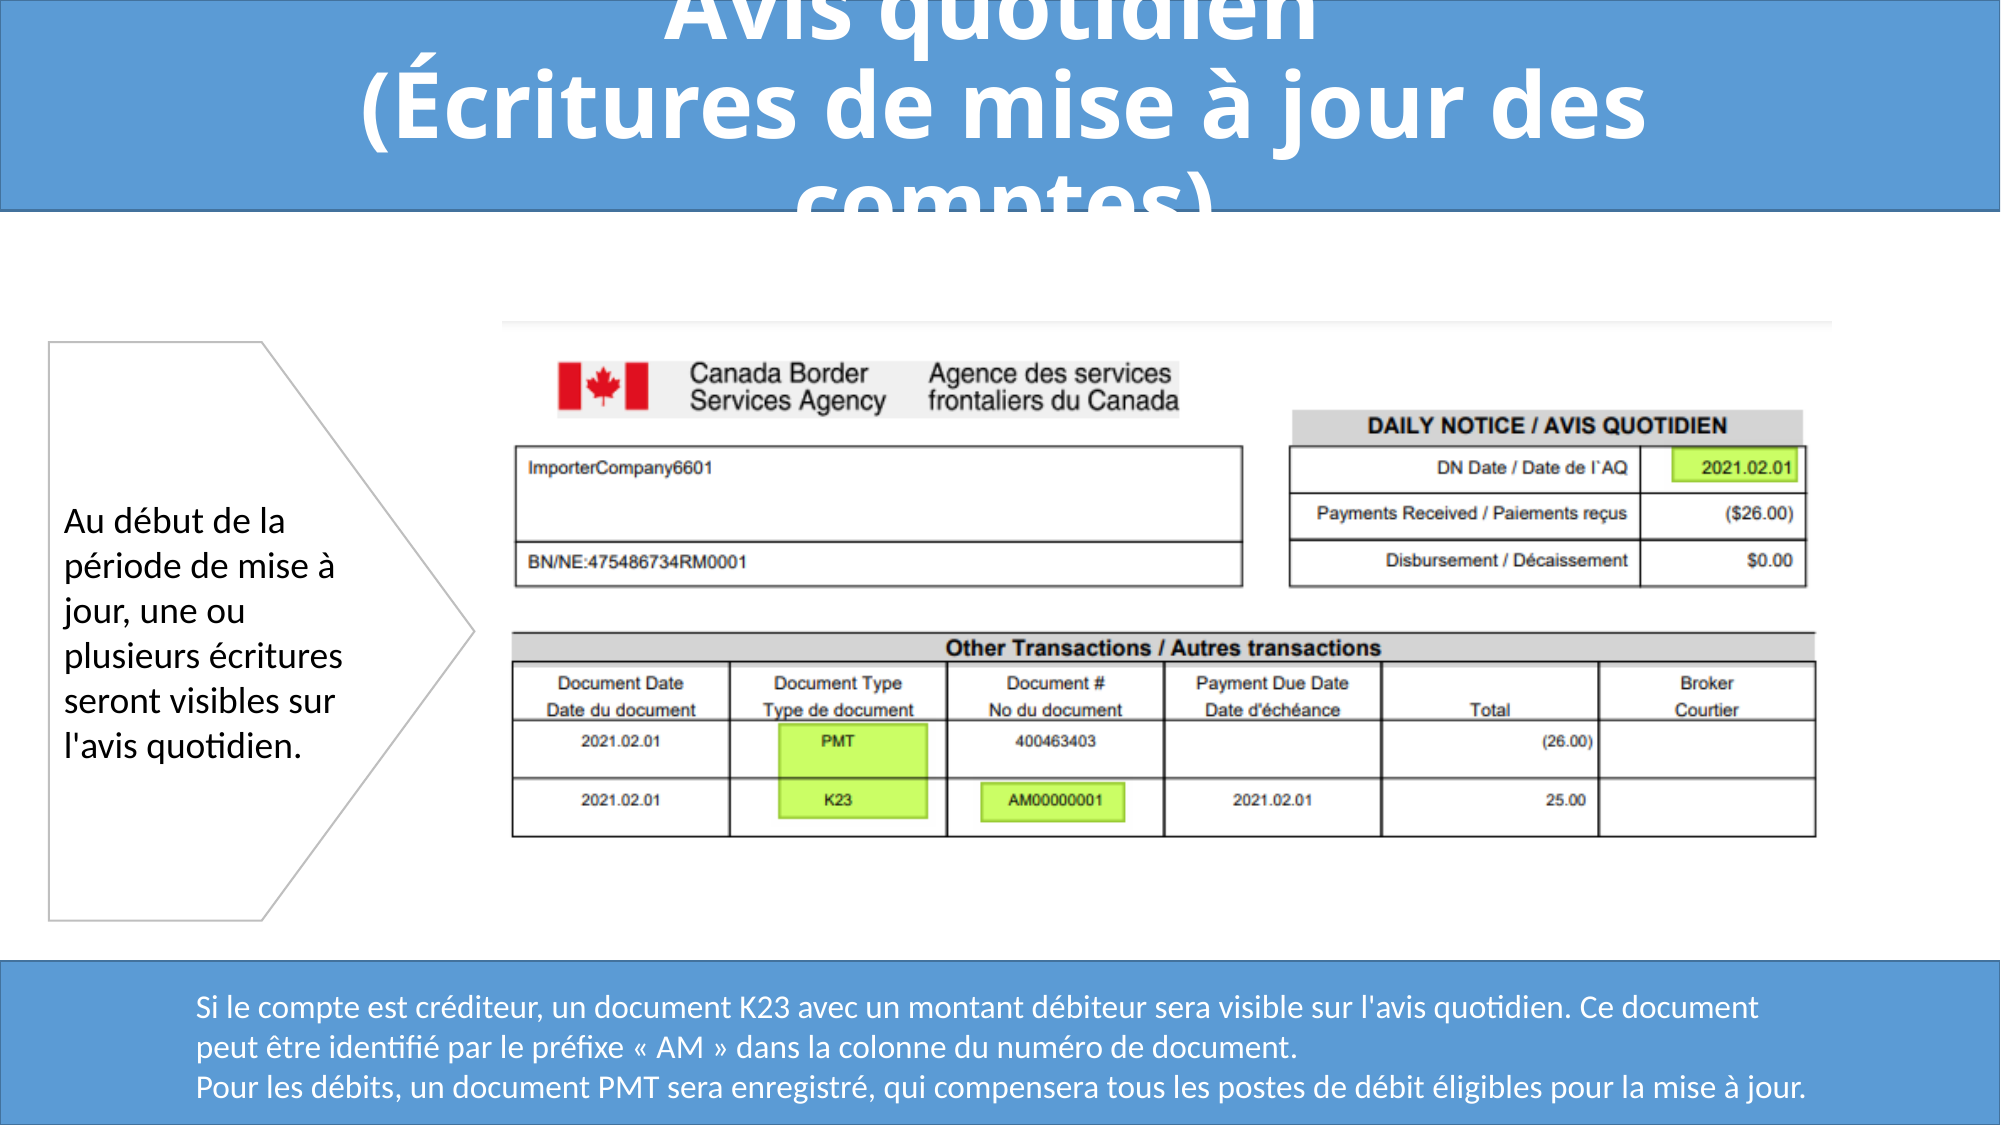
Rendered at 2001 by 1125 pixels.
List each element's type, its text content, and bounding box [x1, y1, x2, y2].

title Avis quotidien (Écritures de mise à jour des comptes) [142, 0, 1868, 218]
picture [502, 321, 1832, 854]
text_box Si le compte est créditeur, un document K23 avec un montant débiteur sera visible sur l'avis quotidien. Ce document peut être identifié par le préfixe « AM » dans la colonne du numéro de document. Pour les débits, un document PMT sera enregistré, qui compensera tous les postes de débit éligibles pour la mise à jour. [172, 968, 1837, 1123]
text_box [0, 960, 2000, 1125]
text_box Au début de la période de mise à jour, une ou plusieurs écritures seront visibles sur l'avis quotidien. [47, 341, 476, 922]
